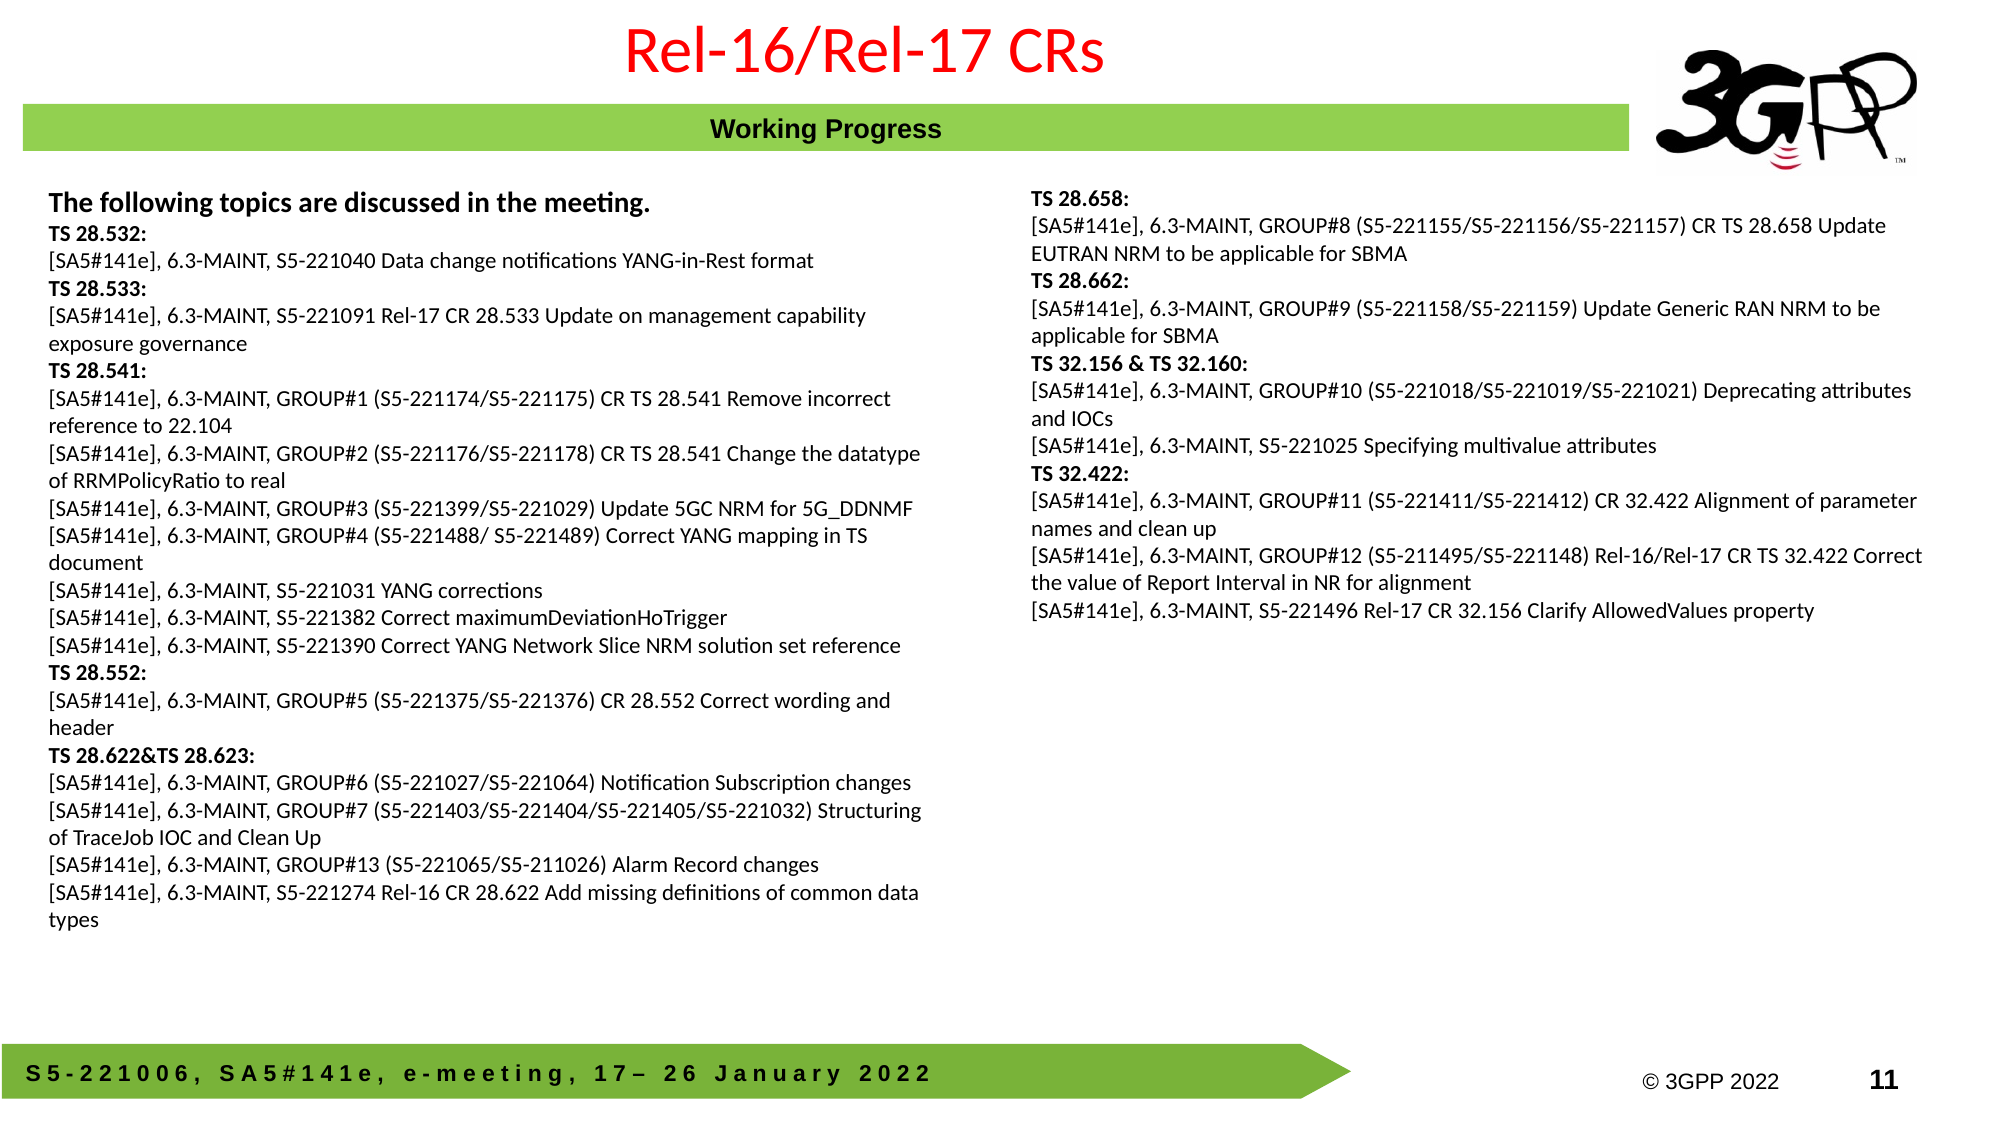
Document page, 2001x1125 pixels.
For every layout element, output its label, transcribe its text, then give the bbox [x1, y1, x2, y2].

text_box Rel-16/Rel-17 CRs [33, 0, 1697, 150]
text_box The following topics are discussed in the meeting. TS 28.532: [SA5#141e], 6.3-MAINT, S5-221040 Data change notifications YANG-in-Rest format TS 28.533: [SA5#141e], 6.3-MAINT, S5-221091 Rel-17 CR 28.533 Update on management capability exposure governance TS 28.541: [SA5#141e], 6.3-MAINT, GROUP#1 (S5-221174/S5-221175) CR TS 28.541 Remove incorrect reference to 22.104 [SA5#141e], 6.3-MAINT, GROUP#2 (S5-221176/S5-221178) CR TS 28.541 Change the datatype of RRMPolicyRatio to real [SA5#141e], 6.3-MAINT, GROUP#3 (S5-221399/S5-221029) Update 5GC NRM for 5G_DDNMF [SA5#141e], 6.3-MAINT, GROUP#4 (S5-221488/ S5-221489) Correct YANG mapping in TS document [SA5#141e], 6.3-MAINT, S5-221031 YANG corrections [SA5#141e], 6.3-MAINT, S5-221382 Correct maximumDeviationHoTrigger [SA5#141e], 6.3-MAINT, S5-221390 Correct YANG Network Slice NRM solution set reference TS 28.552: [SA5#141e], 6.3-MAINT, GROUP#5 (S5-221375/S5-221376) CR 28.552 Correct wording and header TS 28.622&TS 28.623: [SA5#141e], 6.3-MAINT, GROUP#6 (S5-221027/S5-221064) Notification Subscription changes [SA5#141e], 6.3-MAINT, GROUP#7 (S5-221403/S5-221404/S5-221405/S5-221032) Structuring of TraceJob IOC and Clean Up [SA5#141e], 6.3-MAINT, GROUP#13 (S5-221065/S5-211026) Alarm Record changes [SA5#141e], 6.3-MAINT, S5-221274 Rel-16 CR 28.622 Add missing definitions of common data types [33, 176, 957, 940]
text_box TS 28.658: [SA5#141e], 6.3-MAINT, GROUP#8 (S5-221155/S5-221156/S5-221157) CR TS 28.658 Update EUTRAN NRM to be applicable for SBMA TS 28.662: [SA5#141e], 6.3-MAINT, GROUP#9 (S5-221158/S5-221159) Update Generic RAN NRM to be applicable for SBMA TS 32.156 & TS 32.160: [SA5#141e], 6.3-MAINT, GROUP#10 (S5-221018/S5-221019/S5-221021) Deprecating attributes and IOCs [SA5#141e], 6.3-MAINT, S5-221025 Specifying multivalue attributes TS 32.422: [SA5#141e], 6.3-MAINT, GROUP#11 (S5-221411/S5-221412) CR 32.422 Alignment of parameter names and clean up [SA5#141e], 6.3-MAINT, GROUP#12 (S5-211495/S5-221148) Rel-16/Rel-17 CR TS 32.422 Correct the value of Report Interval in NR for alignment [SA5#141e], 6.3-MAINT, S5-221496 Rel-17 CR 32.156 Clarify AllowedValues property [1016, 176, 1947, 658]
picture [1656, 50, 1917, 176]
text_box Working Progress [22, 103, 1630, 151]
